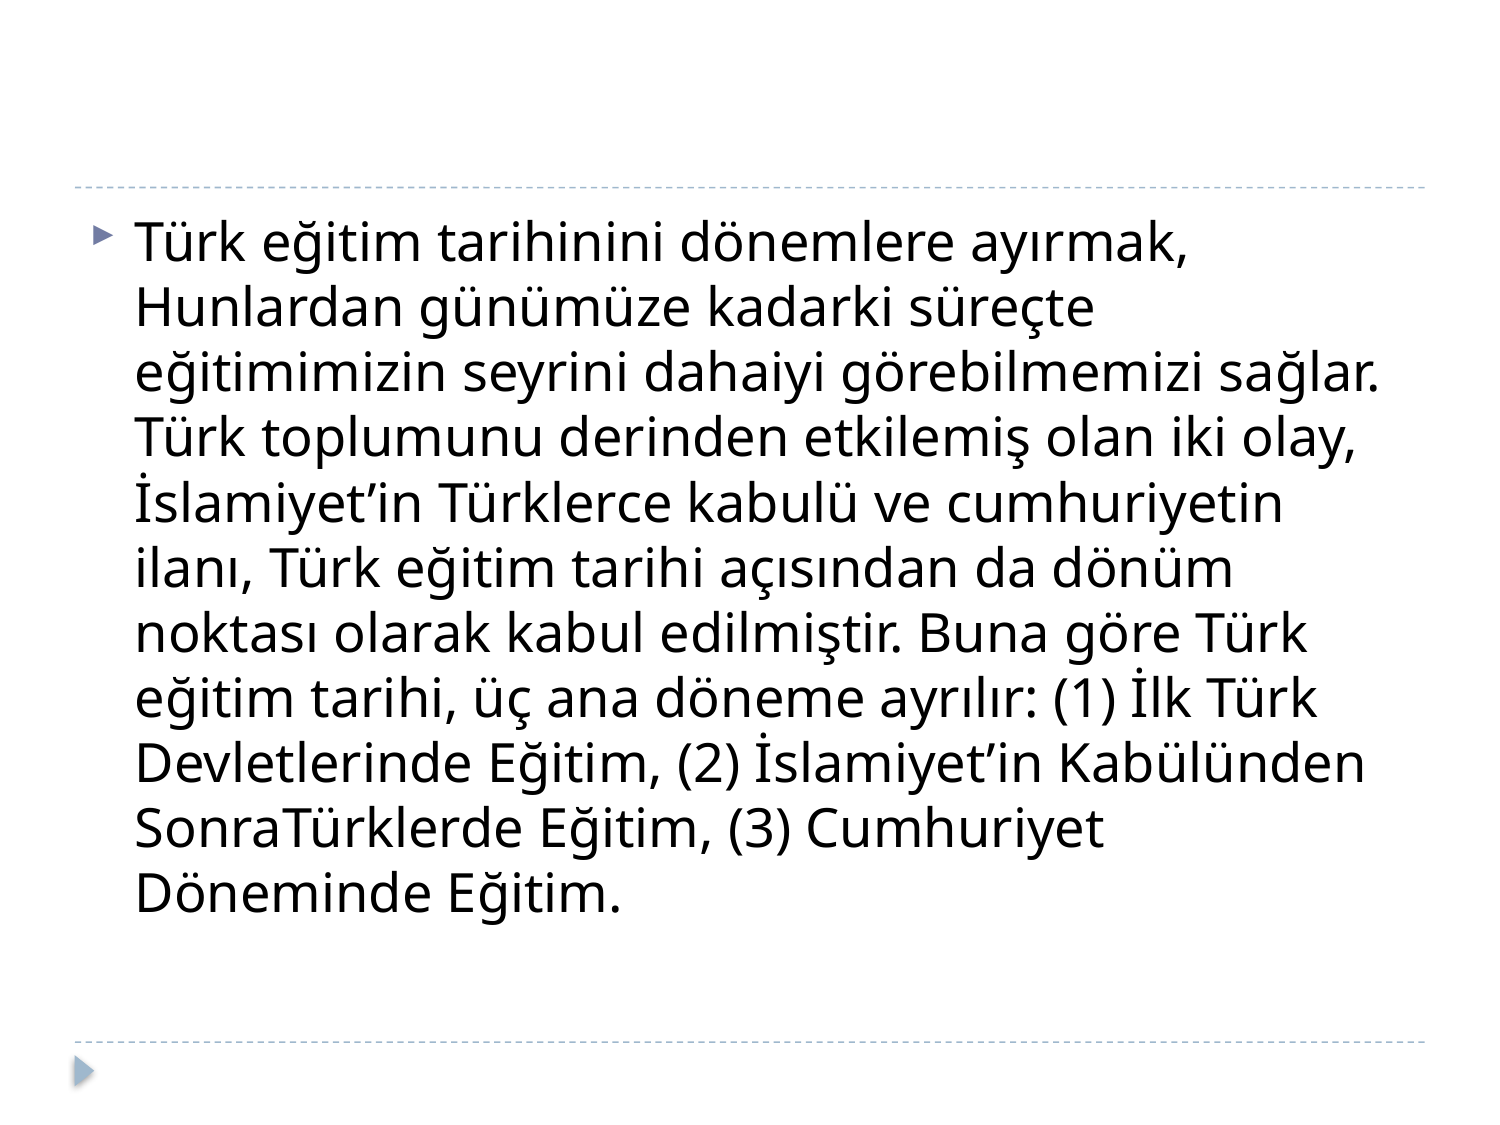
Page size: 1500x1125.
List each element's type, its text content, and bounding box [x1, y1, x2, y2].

list Türk eğitim tarihinini dönemlere ayırmak, Hunlardan günümüze kadarki süreçte eğitimimizin seyrini dahaiyi görebilmemizi sağlar. Türk toplumunu derinden etkilemiş olan iki olay, İslamiyet’in Türklerce kabulü ve cumhuriyetin ilanı, Türk eğitim tarihi açısından da dönüm noktası olarak kabul edilmiştir. Buna göre Türk eğitim tarihi, üç ana döneme ayrılır: (1) İlk Türk Devletlerinde Eğitim, (2) İslamiyet’in Kabülünden SonraTürklerde Eğitim, (3) Cumhuriyet Döneminde Eğitim. [75, 200, 1425, 1010]
